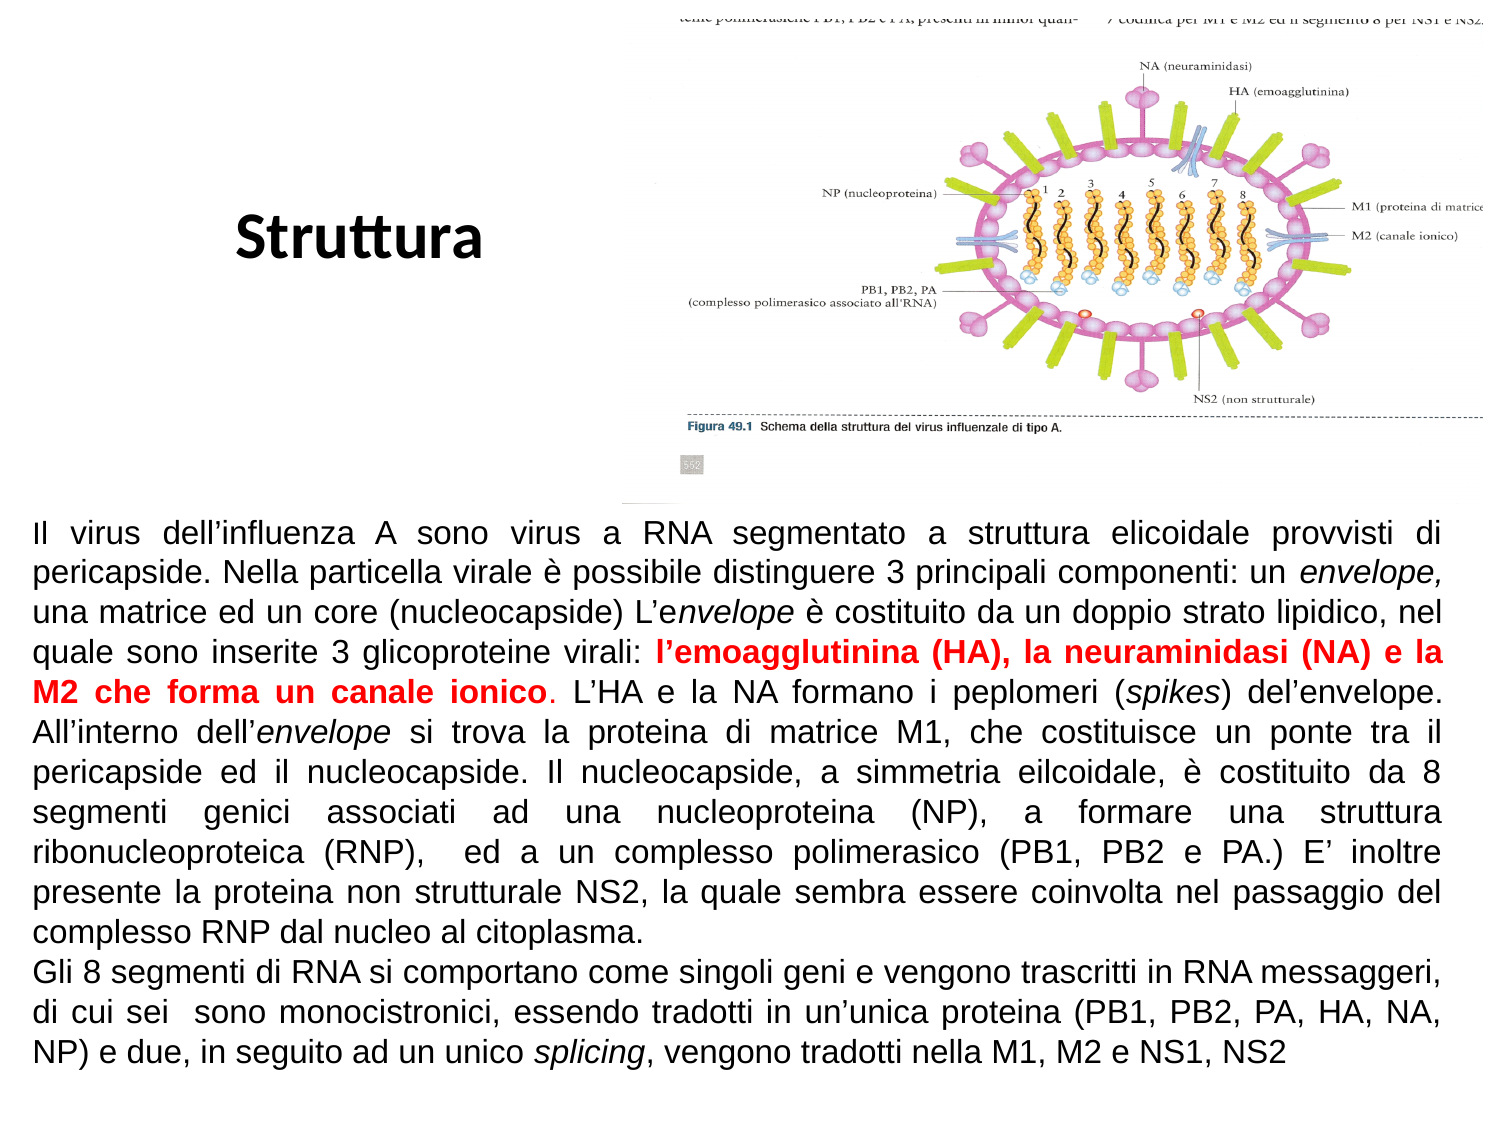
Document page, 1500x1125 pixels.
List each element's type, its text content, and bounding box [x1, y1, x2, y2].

text_box Il virus dell’influenza A sono virus a RNA segmentato a struttura elicoidale provvisti di pericapside. Nella particella virale è possibile distinguere 3 principali componenti: un envelope, una matrice ed un core (nucleocapside) L’envelope è costituito da un doppio strato lipidico, nel quale sono inserite 3 glicoproteine virali: l’emoagglutinina (HA), la neuraminidasi (NA) e la M2 che forma un canale ionico. L’HA e la NA formano i peplomeri (spikes) del’envelope. All’interno dell’envelope si trova la proteina di matrice M1, che costituisce un ponte tra il pericapside ed il nucleocapside. Il nucleocapside, a simmetria eilcoidale, è costituito da 8 segmenti genici associati ad una nucleoproteina (NP), a formare una struttura ribonucleoproteica (RNP), ed a un complesso polimerasico (PB1, PB2 e PA.) E’ inoltre presente la proteina non strutturale NS2, la quale sembra essere coinvolta nel passaggio del complesso RNP dal nucleo al citoplasma. Gli 8 segmenti di RNA si comportano come singoli geni e vengono trascritti in RNA messaggeri, di cui sei sono monocistronici, essendo tradotti in un’unica proteina (PB1, PB2, PA, HA, NA, NP) e due, in seguito ad un unico splicing, vengono tradotti nella M1, M2 e NS1, NS2 [17, 503, 1459, 1125]
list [622, 18, 1483, 504]
text_box Struttura [220, 184, 500, 280]
